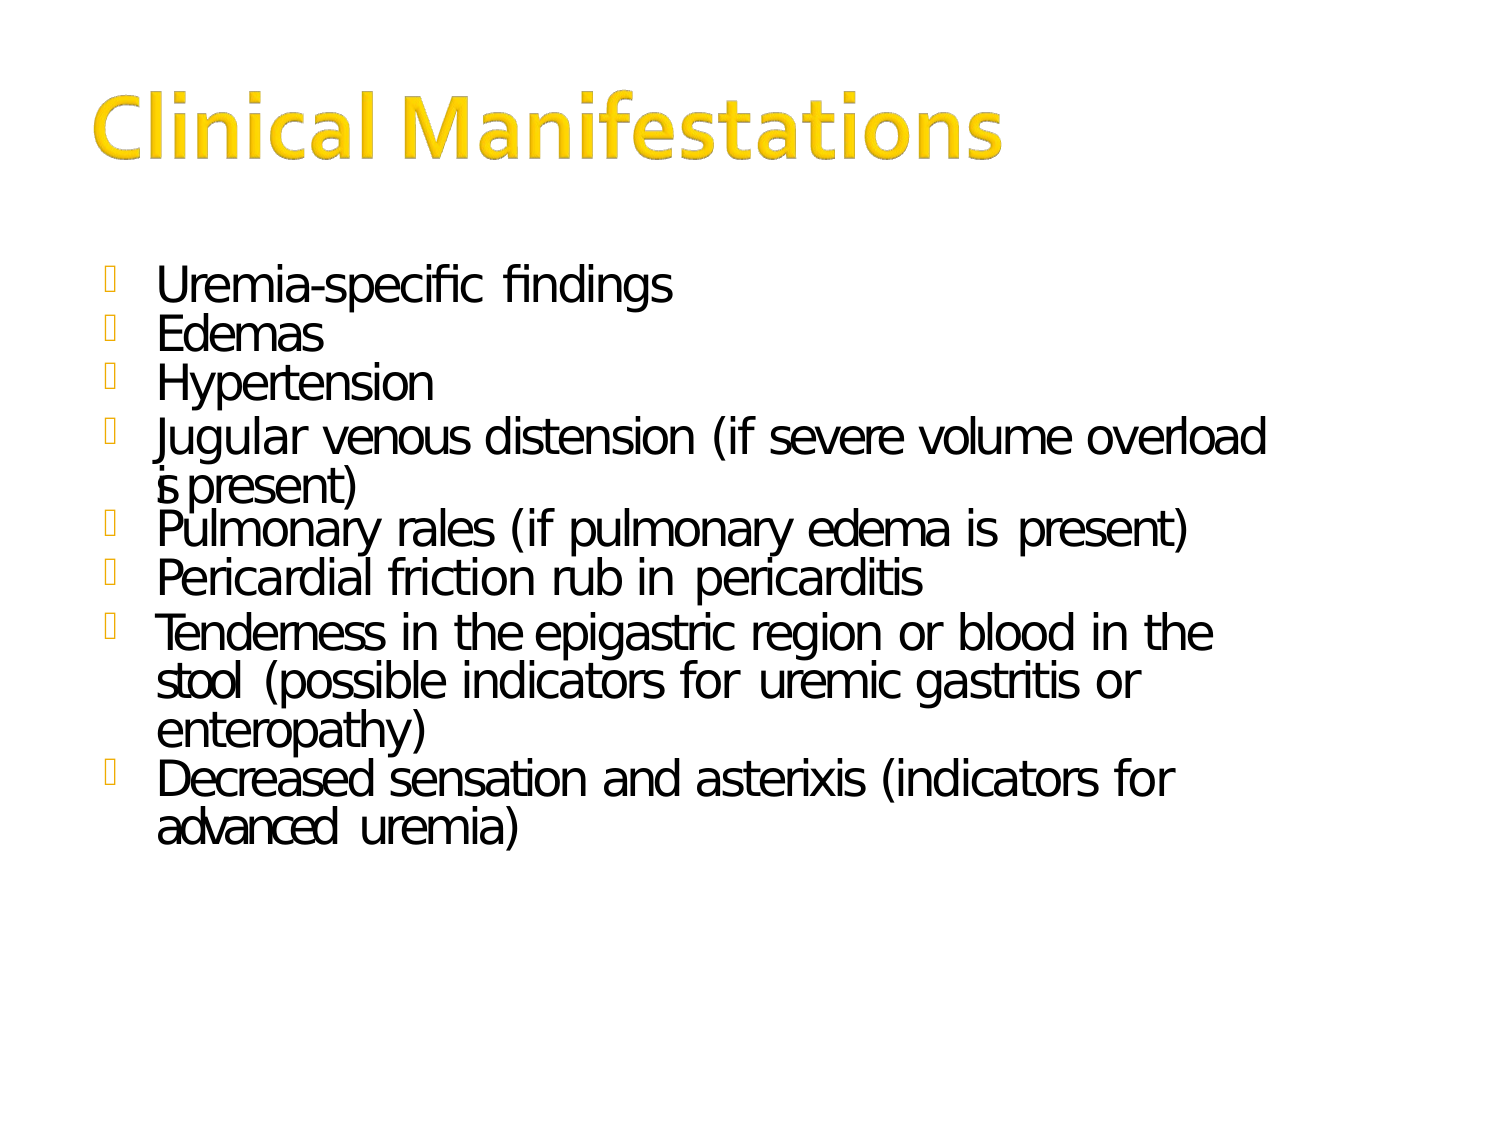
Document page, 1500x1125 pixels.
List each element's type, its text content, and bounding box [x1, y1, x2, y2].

text_box [31, 23, 1426, 231]
text_box Uremia-specific findings Edemas Hypertension Jugular venous distension (if severe volume overload is present) Pulmonary rales (if pulmonary edema is present) Pericardial friction rub in pericarditis Tenderness in the epigastric region or blood in the stool (possible indicators for uremic gastritis or enteropathy) Decreased sensation and asterixis (indicators for advanced uremia) [97, 256, 1362, 855]
